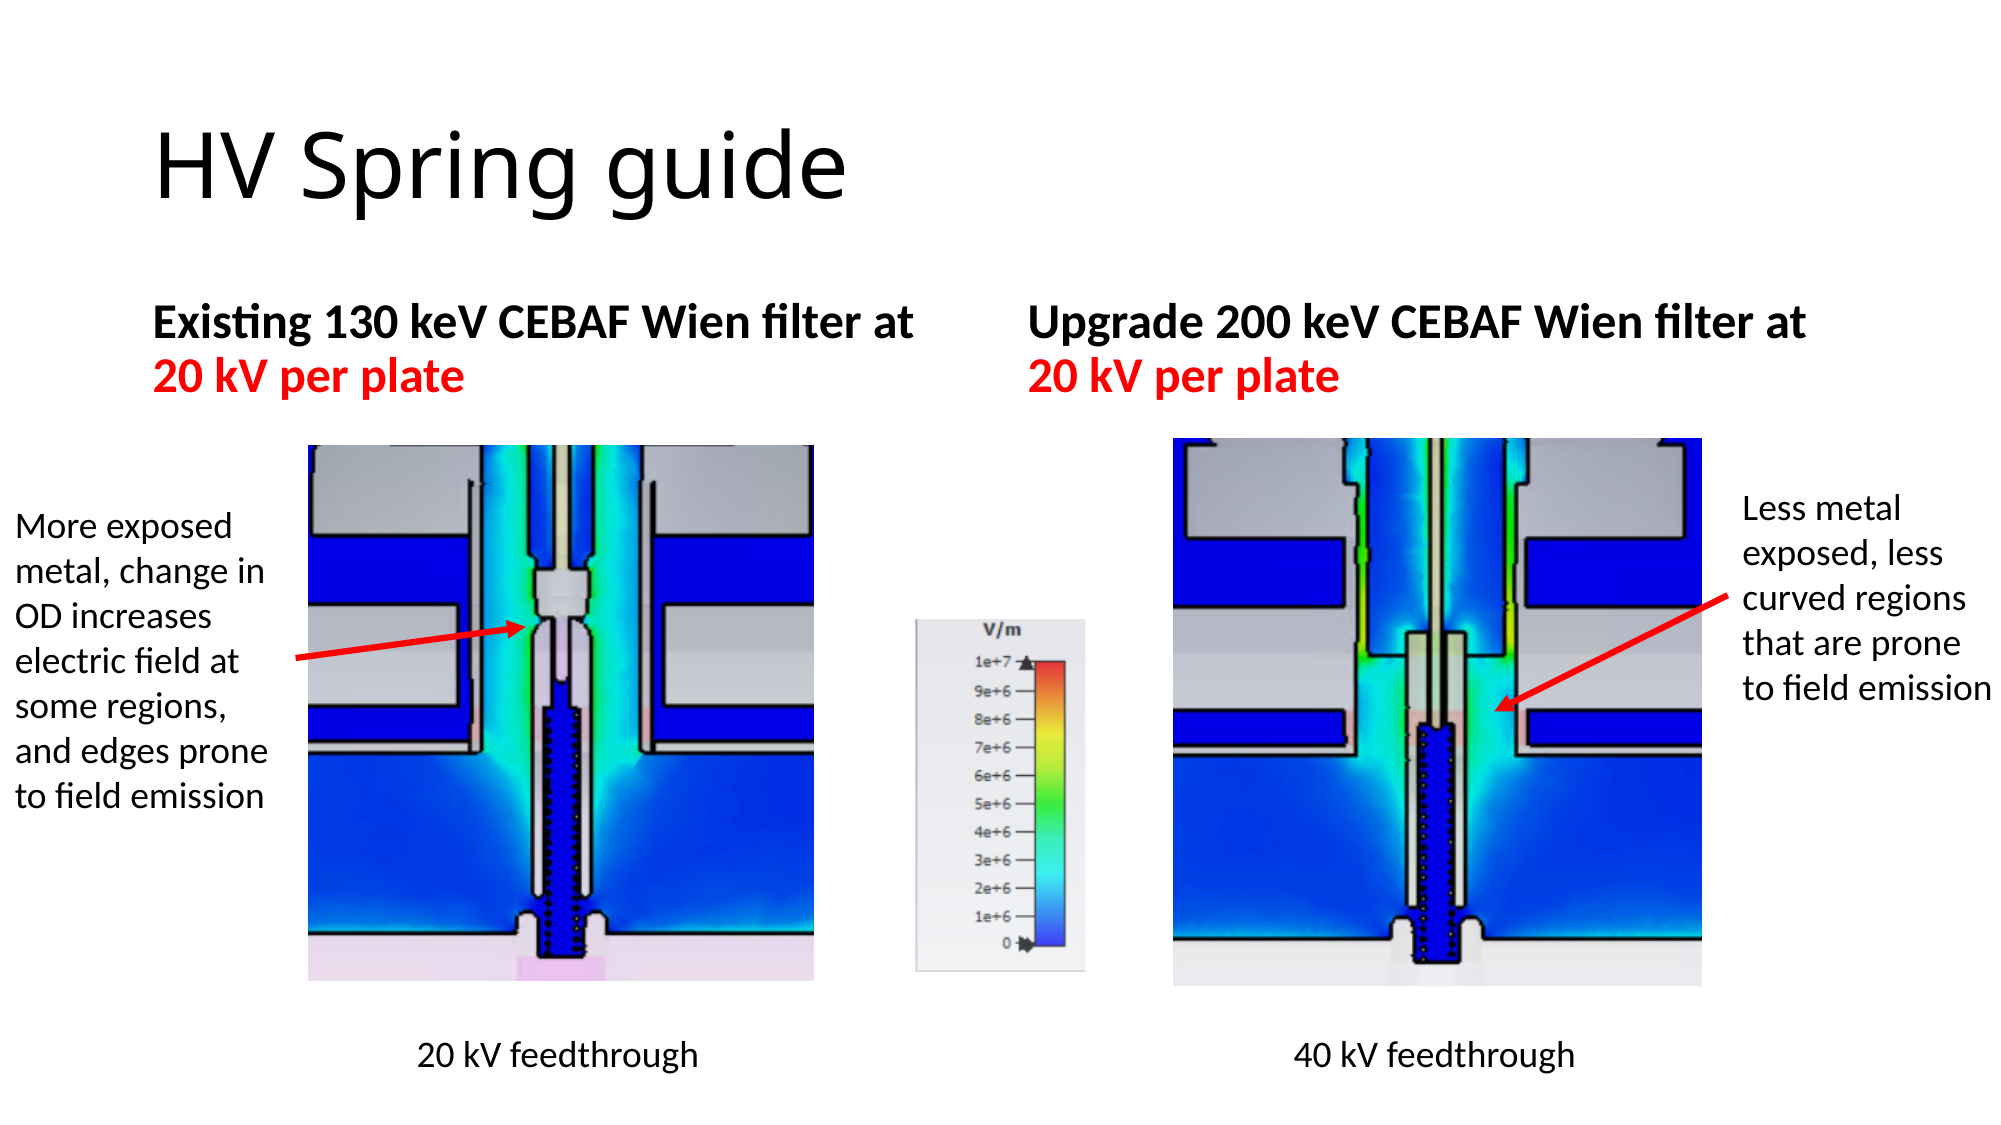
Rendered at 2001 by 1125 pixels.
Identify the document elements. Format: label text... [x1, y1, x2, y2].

text_box More exposed metal, change in OD increases electric field at some regions, and edges prone to field emission [0, 493, 296, 823]
text_box 20 kV feedthrough [401, 1022, 720, 1083]
text_box 40 kV feedthrough [1278, 1022, 1597, 1083]
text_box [282, 568, 526, 627]
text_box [1494, 619, 1728, 712]
picture [915, 619, 1086, 972]
list Existing 130 keV CEBAF Wien filter at 20 kV per plate [137, 275, 984, 411]
text_box Less metal exposed, less curved regions that are prone to field emission [1727, 475, 2000, 715]
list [308, 445, 814, 981]
title HV Spring guide [137, 59, 1863, 278]
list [1173, 438, 1702, 989]
list Upgrade 200 keV CEBAF Wien filter at 20 kV per plate [1012, 275, 1863, 411]
